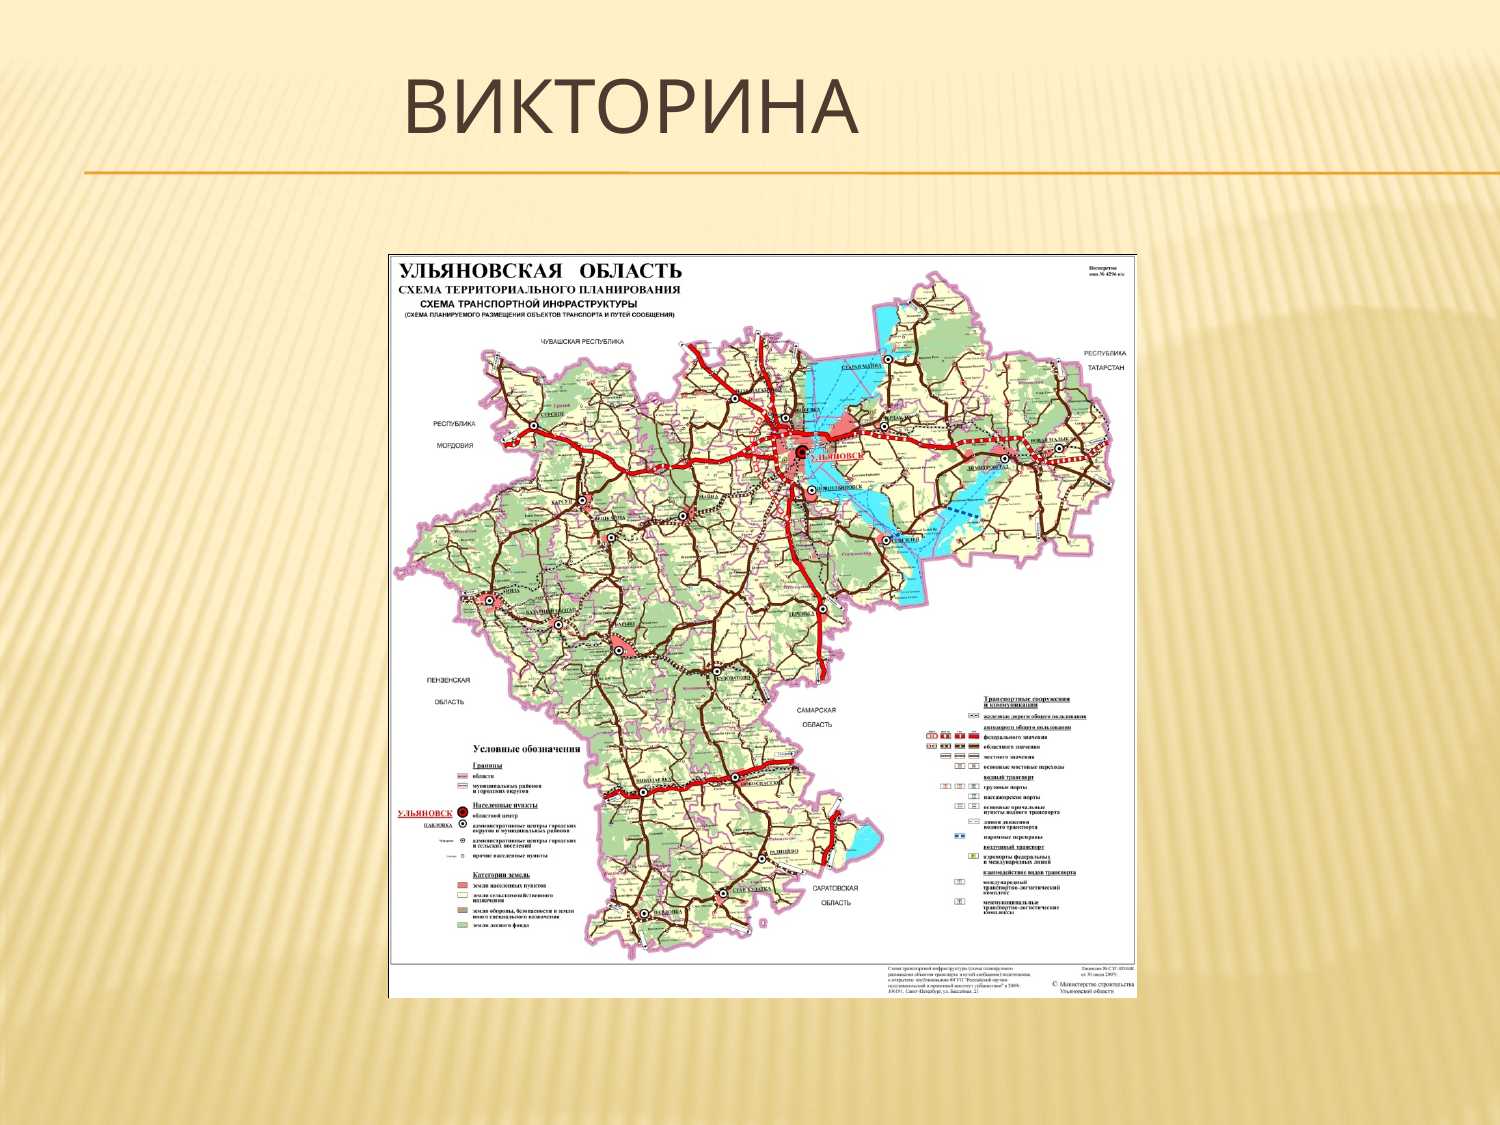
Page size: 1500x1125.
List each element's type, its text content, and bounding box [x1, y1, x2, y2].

title Викторина [75, 35, 1500, 173]
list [388, 254, 1137, 998]
